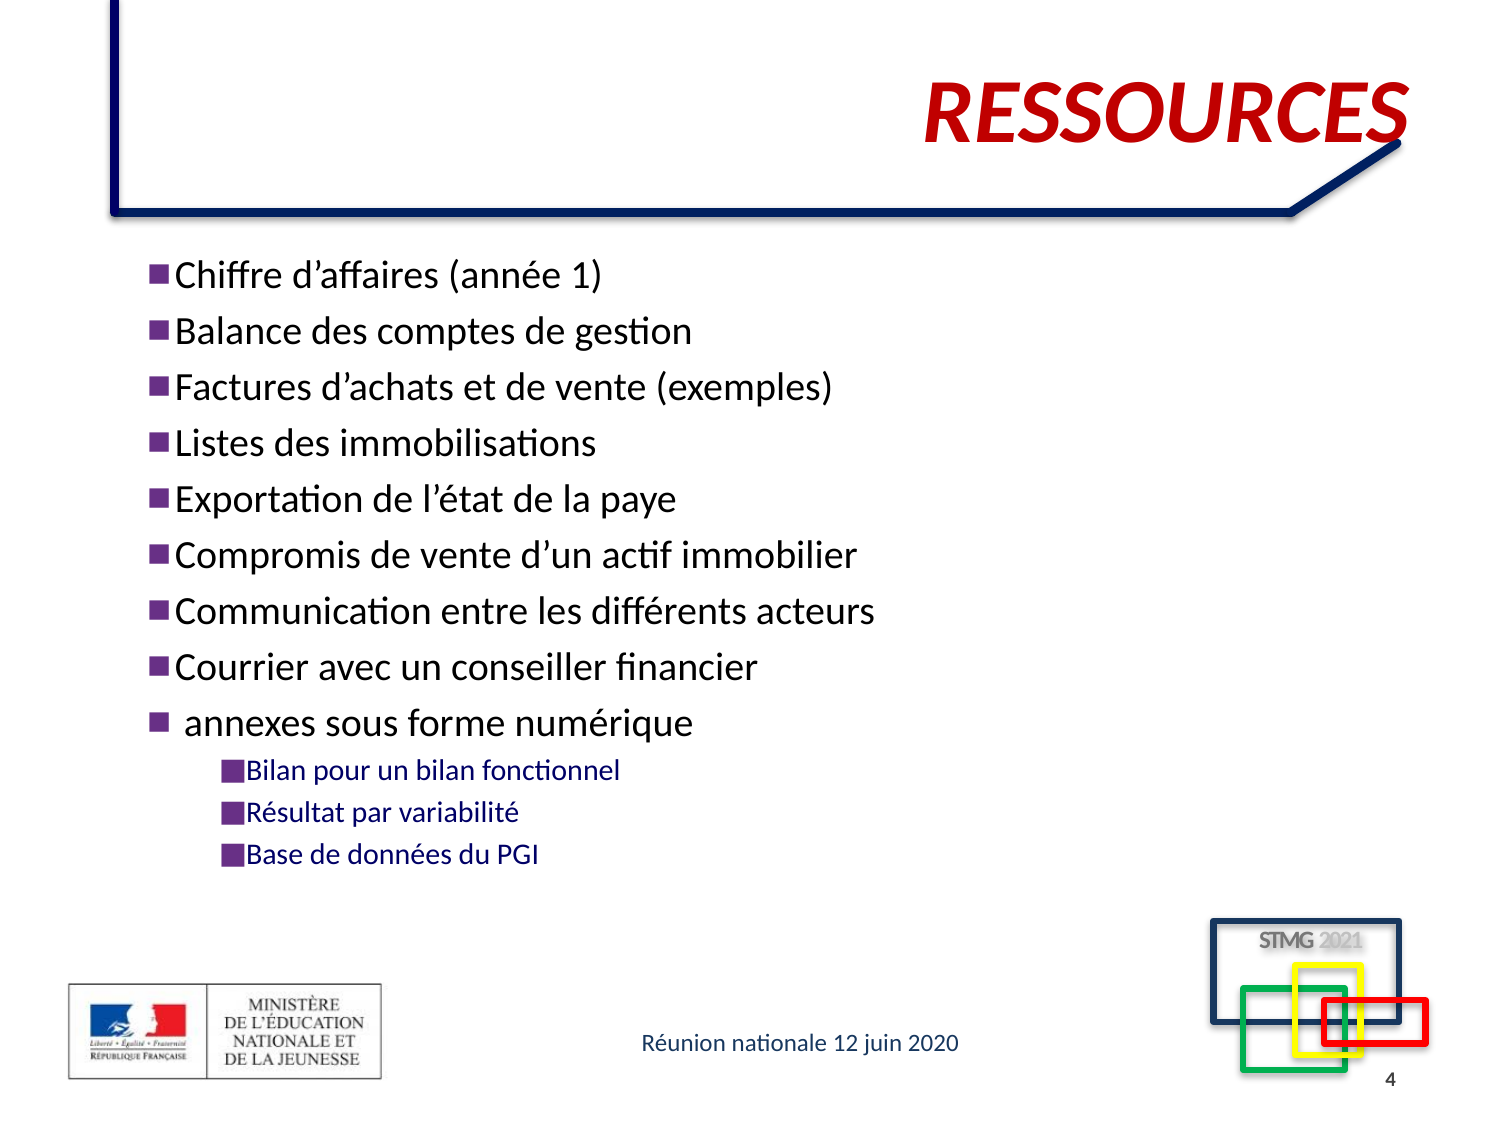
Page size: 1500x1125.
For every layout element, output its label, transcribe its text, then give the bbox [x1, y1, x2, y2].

title Ressources [132, 4, 1425, 207]
list Chiffre d’affaires (année 1) Balance des comptes de gestion Factures d’achats et de vente (exemples) Listes des immobilisations Exportation de l’état de la paye Compromis de vente d’un actif immobilier Communication entre les différents acteurs Courrier avec un conseiller financier annexes sous forme numérique Bilan pour un bilan fonctionnel Résultat par variabilité Base de données du PGI [132, 241, 1425, 881]
picture [58, 938, 392, 1125]
slide_number 4 [1336, 1048, 1411, 1109]
